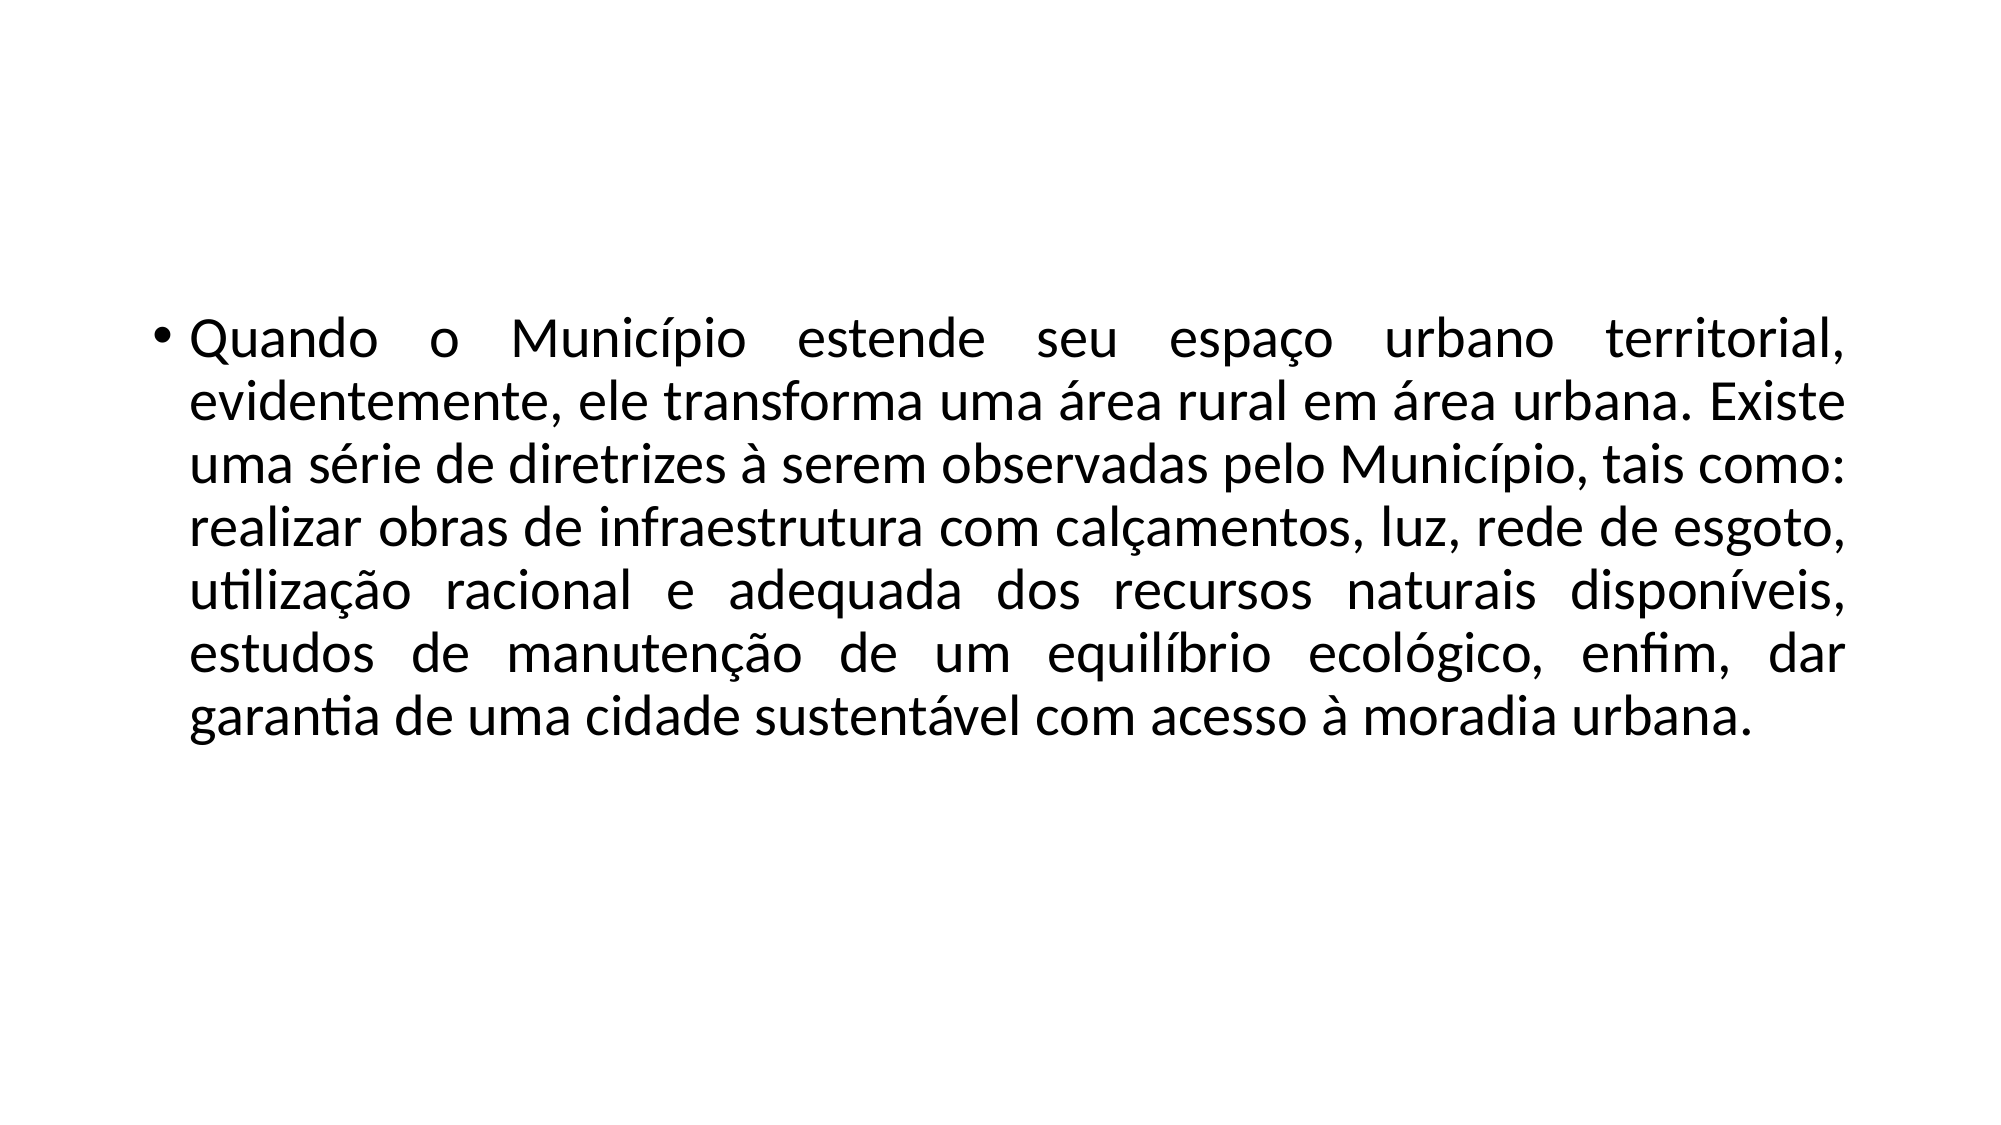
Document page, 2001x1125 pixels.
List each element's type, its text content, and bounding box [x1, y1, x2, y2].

list Quando o Município estende seu espaço urbano territorial, evidentemente, ele transforma uma área rural em área urbana. Existe uma série de diretrizes à serem observadas pelo Município, tais como: realizar obras de infraestrutura com calçamentos, luz, rede de esgoto, utilização racional e adequada dos recursos naturais disponíveis, estudos de manutenção de um equilíbrio ecológico, enfim, dar garantia de uma cidade sustentável com acesso à moradia urbana. [137, 299, 1863, 1014]
